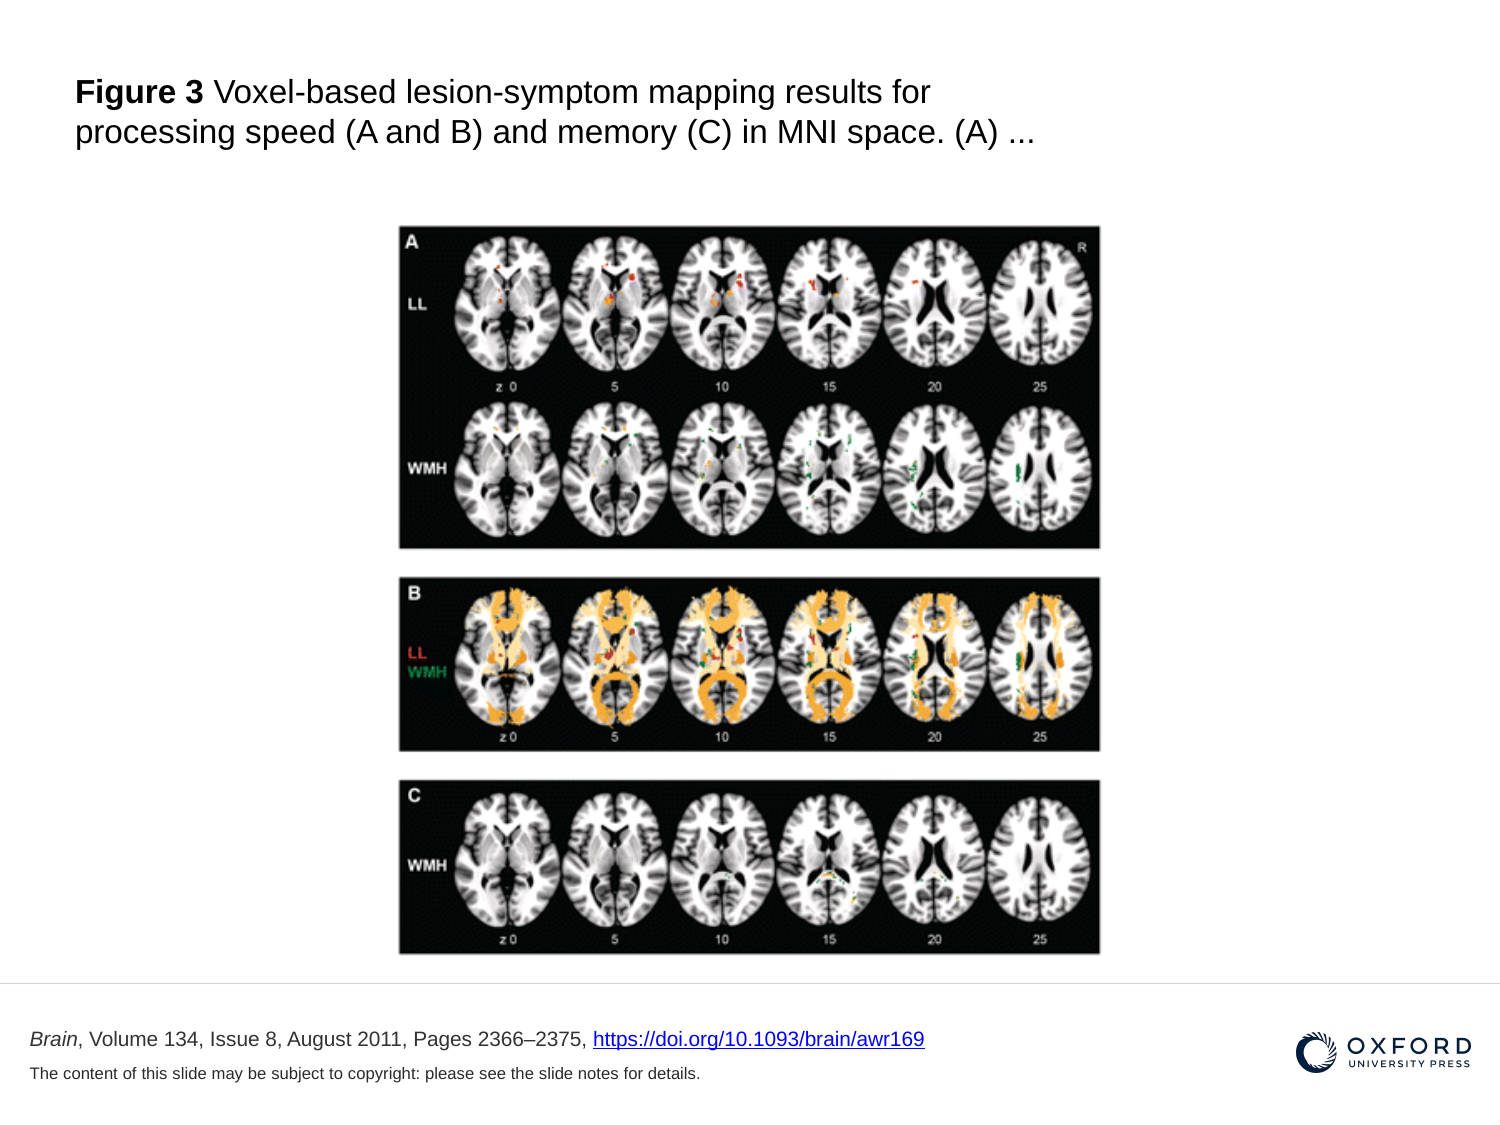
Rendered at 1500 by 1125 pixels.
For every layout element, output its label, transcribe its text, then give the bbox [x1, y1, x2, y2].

picture [1296, 1032, 1471, 1073]
title Figure 3 Voxel-based lesion-symptom mapping results for processing speed (A and B) and memory (C) in MNI space. (A) ... [75, 69, 1078, 171]
picture [397, 224, 1103, 957]
footer Brain, Volume 134, Issue 8, August 2011, Pages 2366–2375, https://doi.org/10.1093/brain/awr169 The content of this slide may be subject to copyright: please see the slide notes for details. [0, 983, 1260, 1125]
